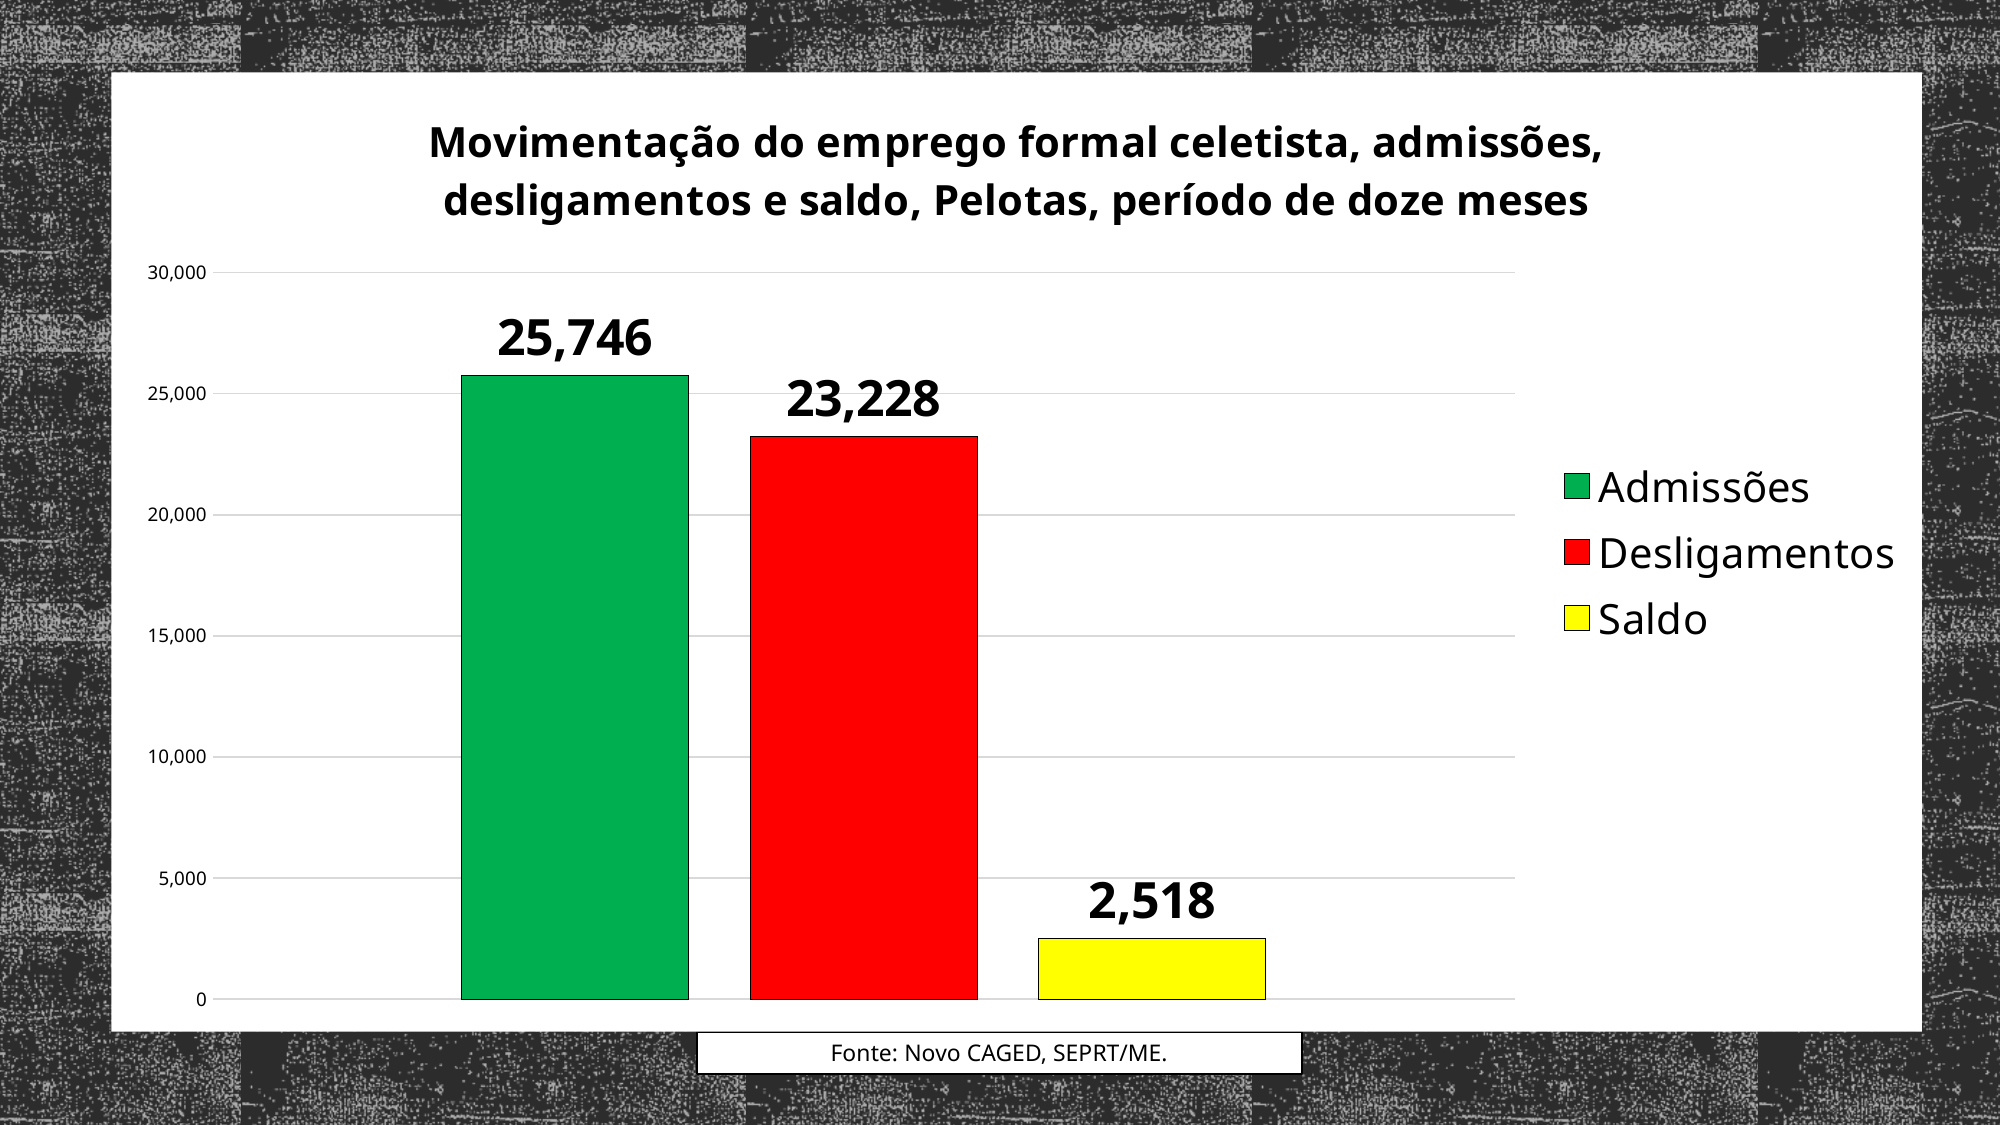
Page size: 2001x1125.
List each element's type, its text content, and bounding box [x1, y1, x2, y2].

chart [81, 76, 1919, 1028]
text_box Fonte: Novo CAGED, SEPRT/ME. [696, 1032, 1303, 1075]
text_box [0, 0, 2000, 1125]
